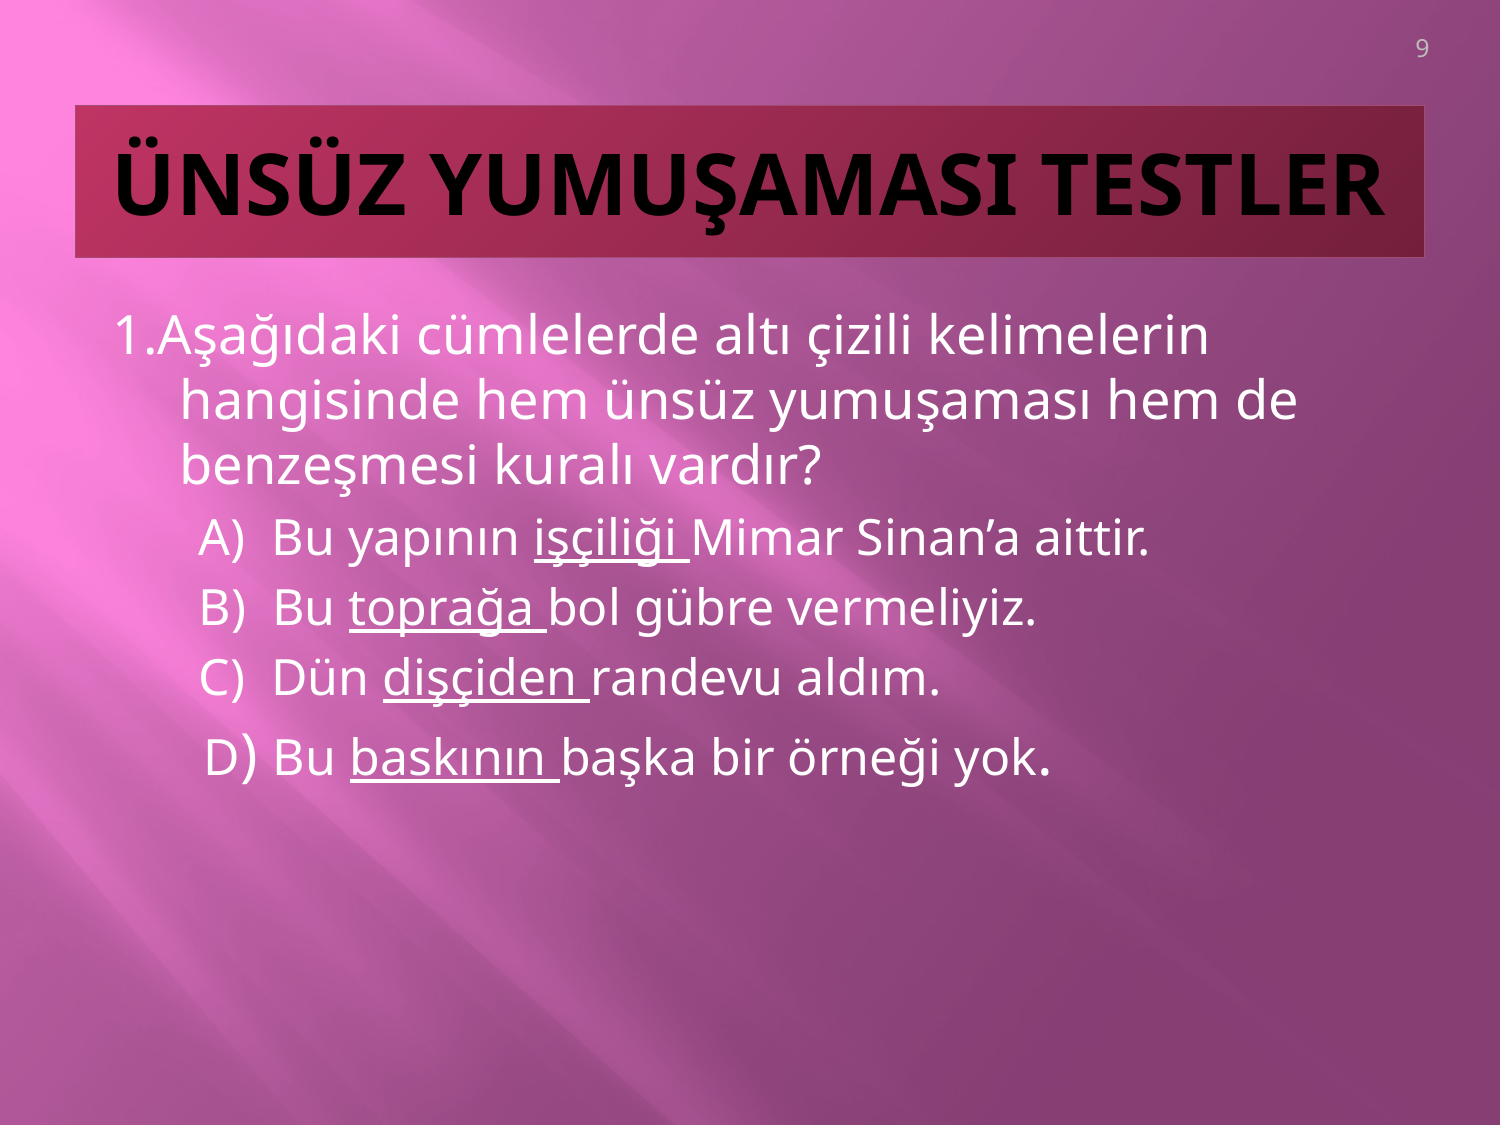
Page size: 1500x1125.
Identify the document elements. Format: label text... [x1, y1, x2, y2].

slide_number 9 [1242, 0, 1430, 71]
list 1.Aşağıdaki cümlelerde altı çizili kelimelerin hangisinde hem ünsüz yumuşaması hem de benzeşmesi kuralı vardır? A) Bu yapının işçiliği Mimar Sinan’a aittir. B) Bu toprağa bol gübre vermeliyiz. C) Dün dişçiden randevu aldım. D) Bu baskının başka bir örneği yok. [75, 292, 1425, 1035]
title ÜNSÜZ YUMUŞAMASI TESTLER [75, 105, 1425, 258]
